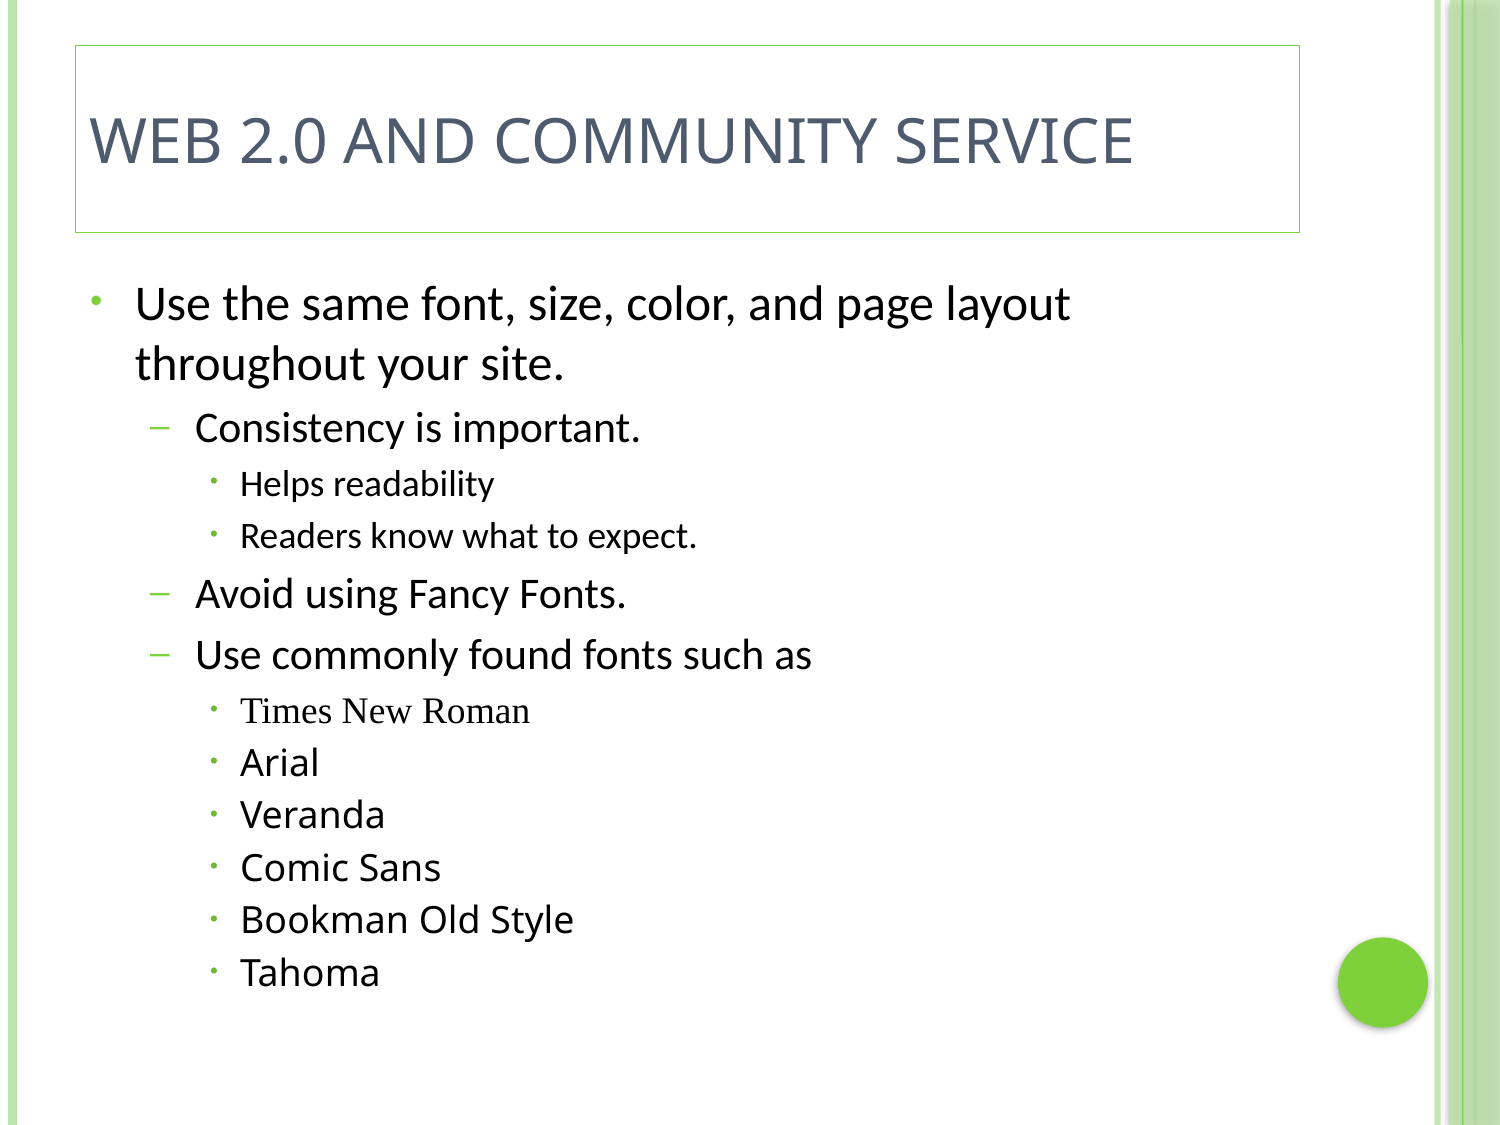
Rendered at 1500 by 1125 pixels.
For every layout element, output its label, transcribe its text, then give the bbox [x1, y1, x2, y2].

list Use the same font, size, color, and page layout throughout your site. Consistency is important. Helps readability Readers know what to expect. Avoid using Fancy Fonts. Use commonly found fonts such as Times New Roman Arial Veranda Comic Sans Bookman Old Style Tahoma [74, 262, 1301, 1063]
title Web 2.0 and Community Service [75, 45, 1300, 233]
